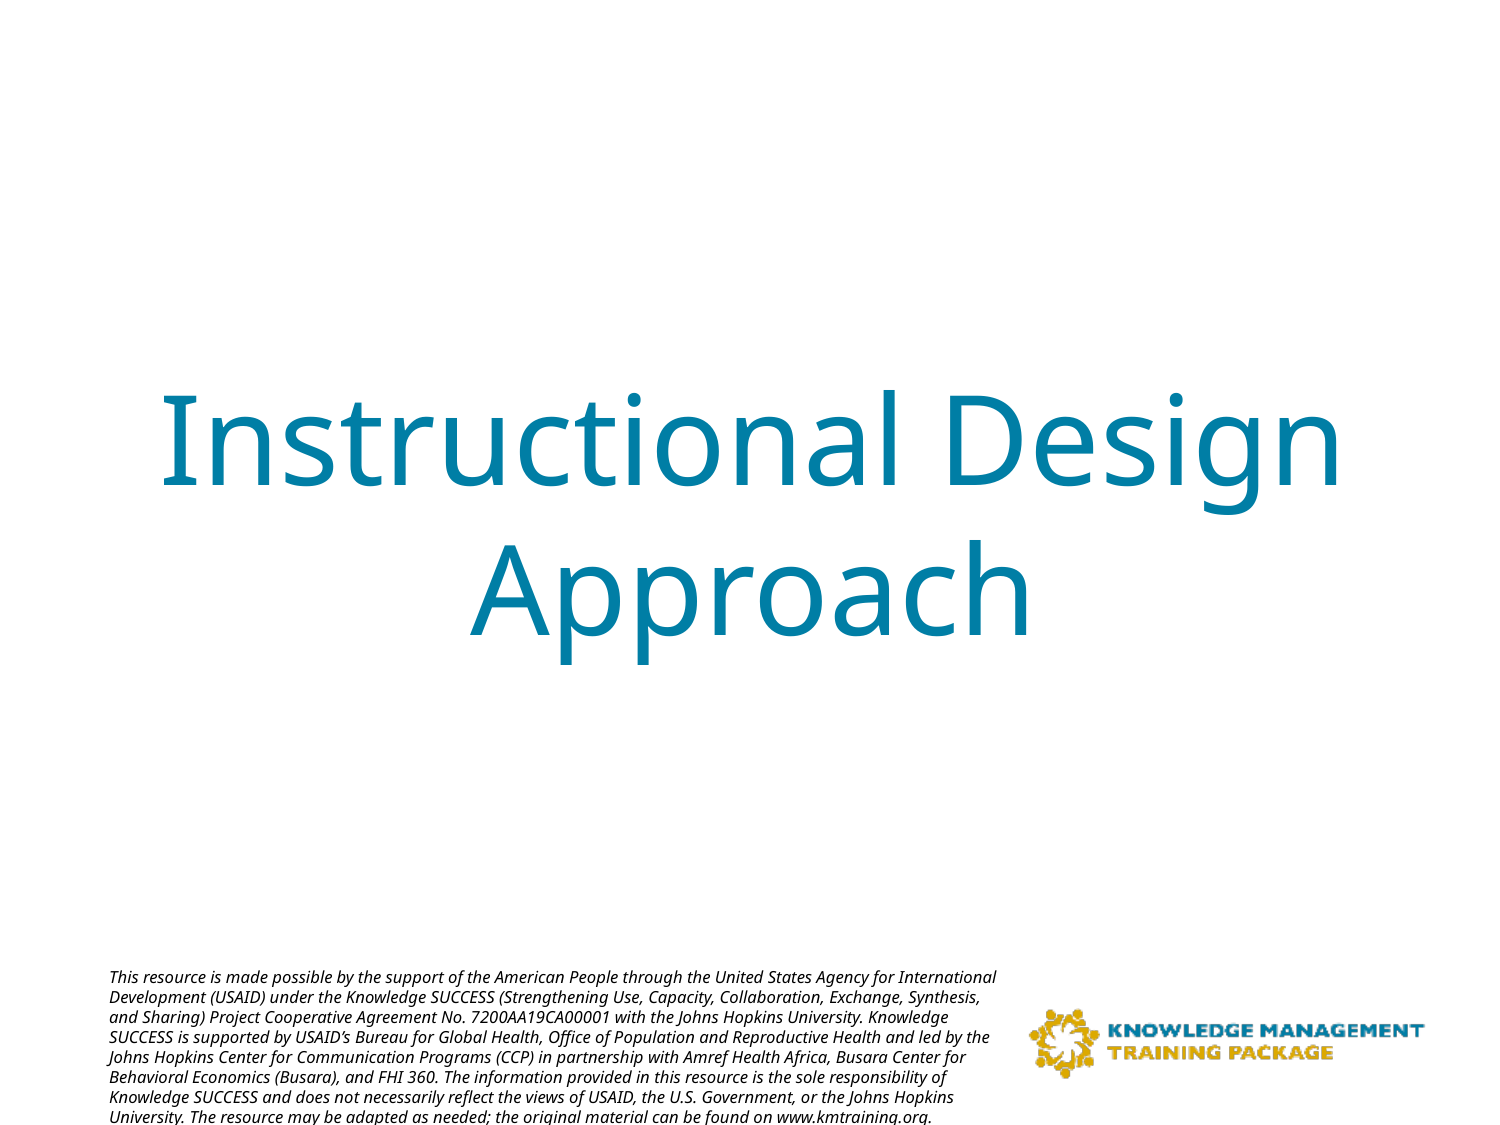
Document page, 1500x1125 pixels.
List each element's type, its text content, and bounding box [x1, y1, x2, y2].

picture [1006, 988, 1458, 1096]
title Instructional Design Approach [97, 353, 1410, 503]
